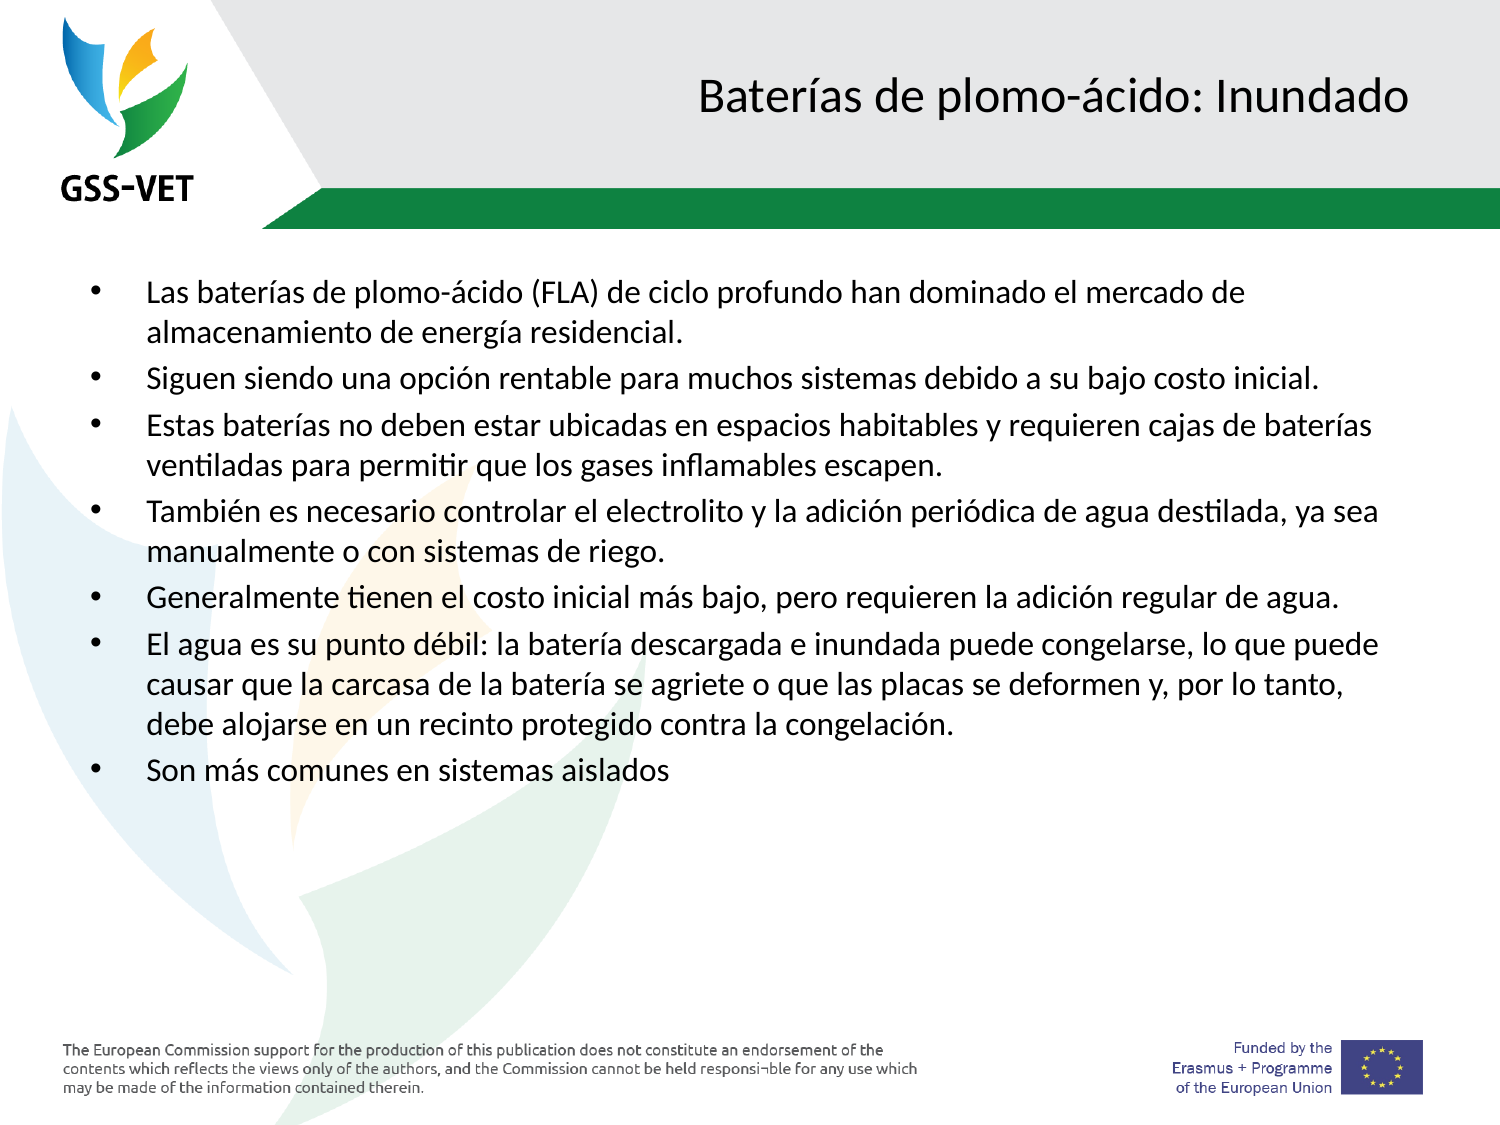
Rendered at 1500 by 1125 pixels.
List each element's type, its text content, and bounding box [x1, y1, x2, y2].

picture [0, 0, 1500, 1125]
title Baterías de plomo-ácido: Inundado [324, 0, 1425, 185]
list Las baterías de plomo-ácido (FLA) de ciclo profundo han dominado el mercado de almacenamiento de energía residencial. Siguen siendo una opción rentable para muchos sistemas debido a su bajo costo inicial. Estas baterías no deben estar ubicadas en espacios habitables y requieren cajas de baterías ventiladas para permitir que los gases inflamables escapen. También es necesario controlar el electrolito y la adición periódica de agua destilada, ya sea manualmente o con sistemas de riego. Generalmente tienen el costo inicial más bajo, pero requieren la adición regular de agua. El agua es su punto débil: la batería descargada e inundada puede congelarse, lo que puede causar que la carcasa de la batería se agriete o que las placas se deformen y, por lo tanto, debe alojarse en un recinto protegido contra la congelación. Son más comunes en sistemas aislados [75, 262, 1425, 1005]
